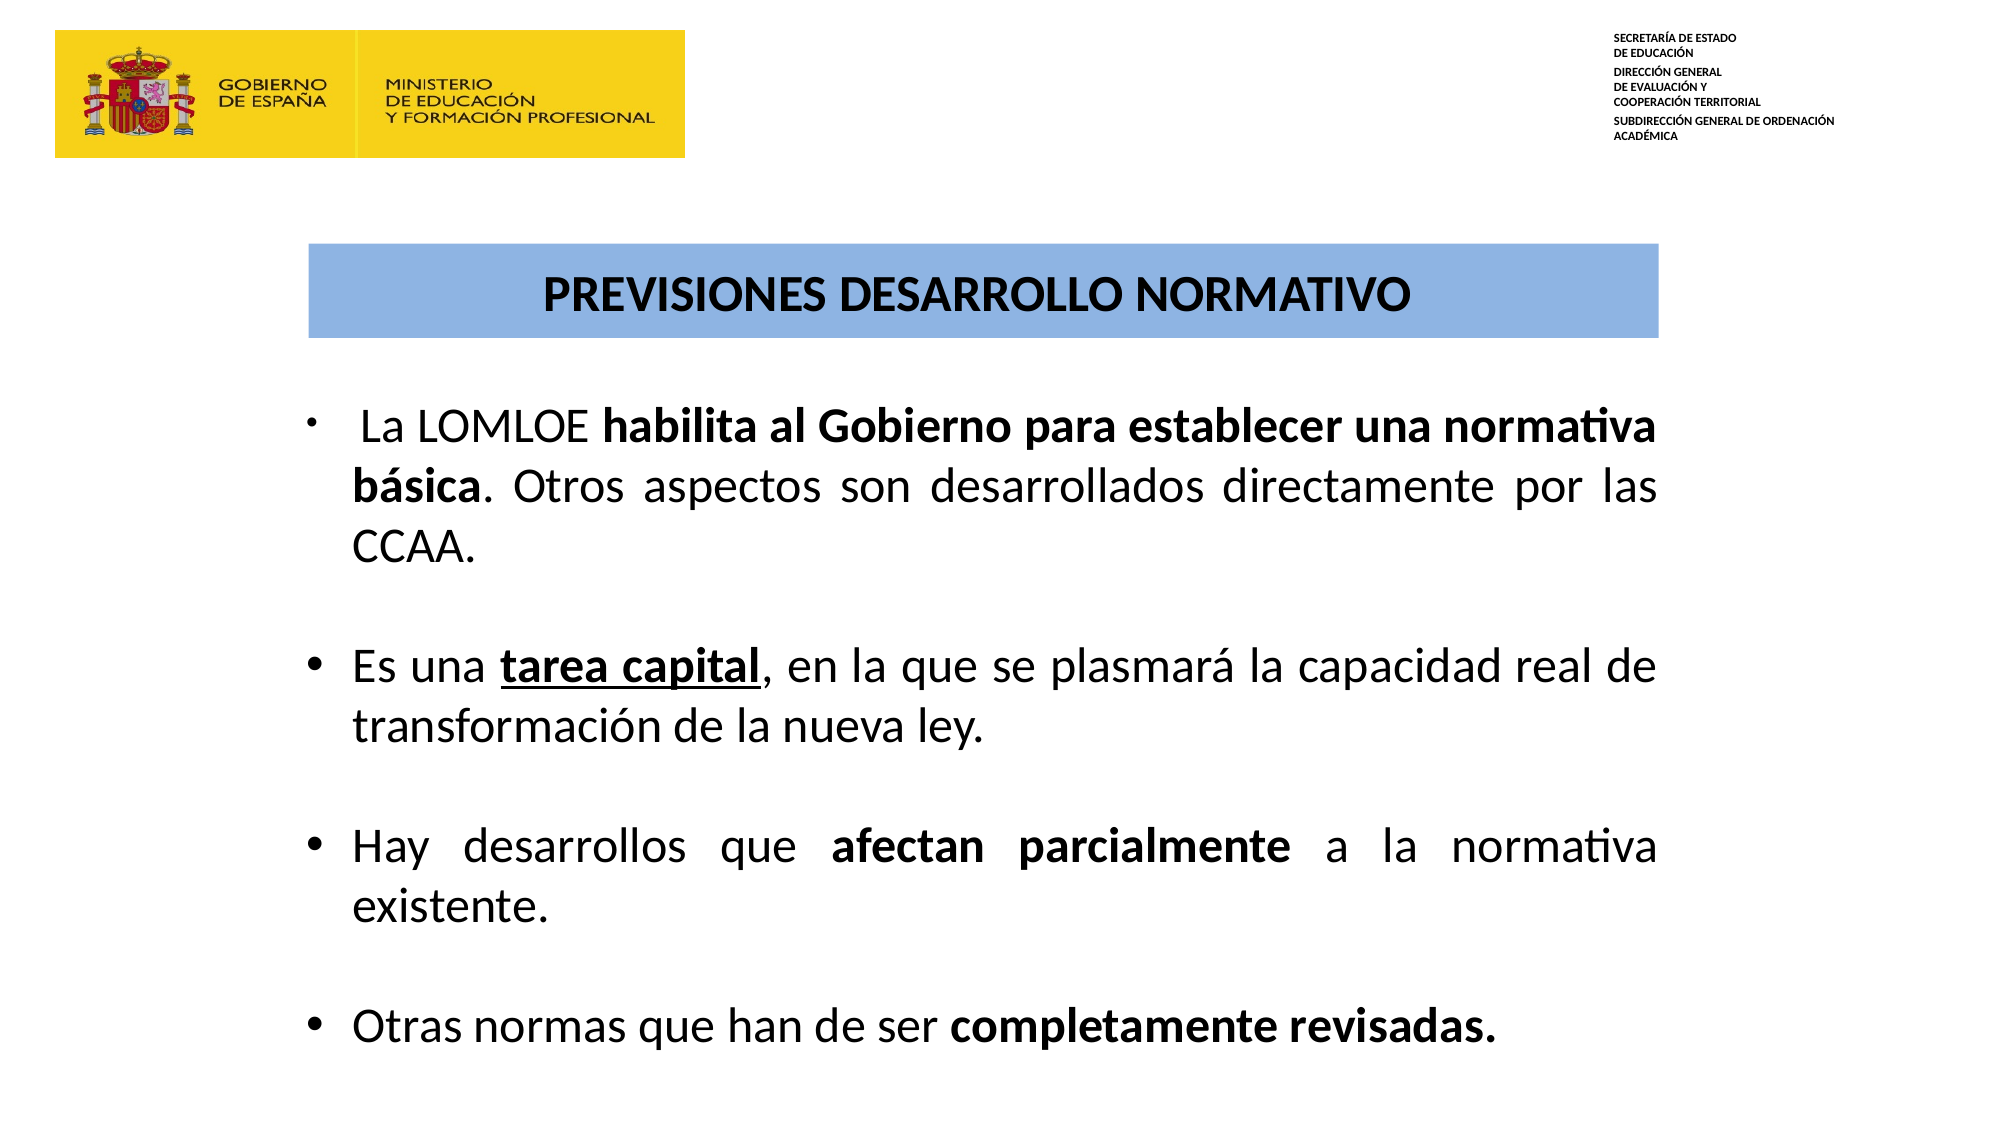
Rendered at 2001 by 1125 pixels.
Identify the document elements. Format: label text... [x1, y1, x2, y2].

title PREVISIONES Desarrollo normativo [308, 243, 1659, 338]
text_box La LOMLOE habilita al Gobierno para establecer una normativa básica. Otros aspectos son desarrollados directamente por las CCAA. Es una tarea capital, en la que se plasmará la capacidad real de transformación de la nueva ley. Hay desarrollos que afectan parcialmente a la normativa existente. Otras normas que han de ser completamente revisadas. [291, 385, 1674, 1125]
picture [55, 30, 685, 158]
